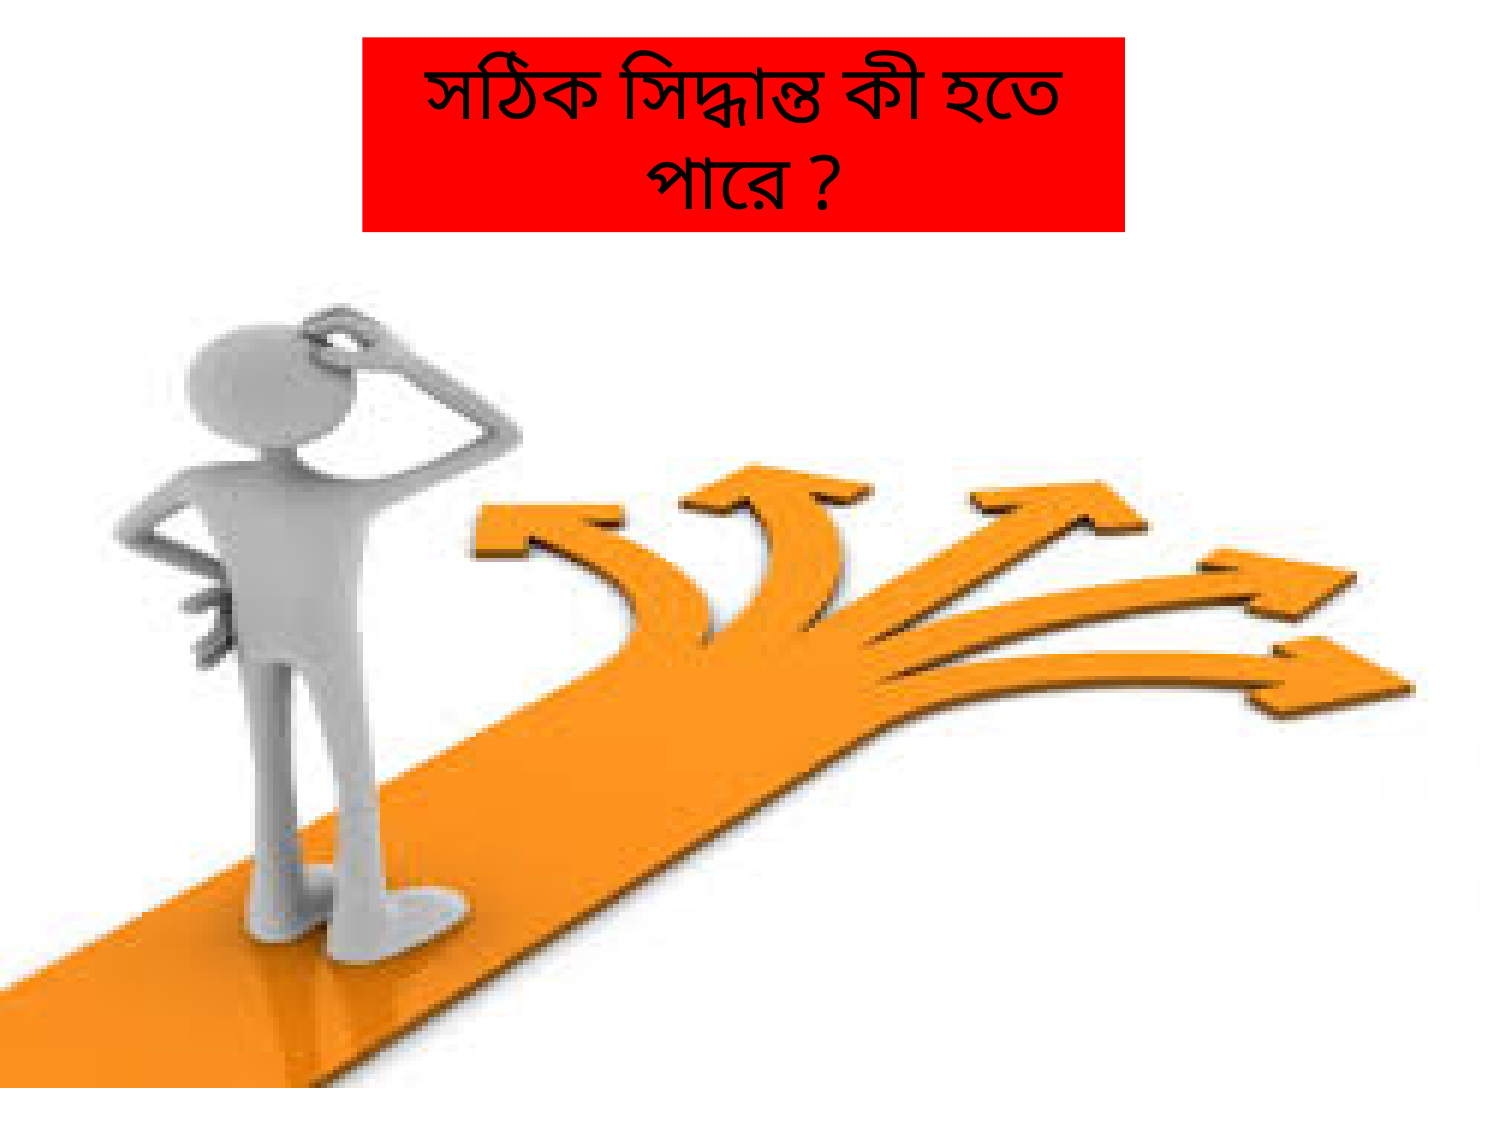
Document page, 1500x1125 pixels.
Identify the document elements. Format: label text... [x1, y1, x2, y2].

text_box সঠিক সিদ্ধান্ত কী হতে পারে ? [362, 37, 1125, 210]
picture [0, 212, 1500, 1088]
